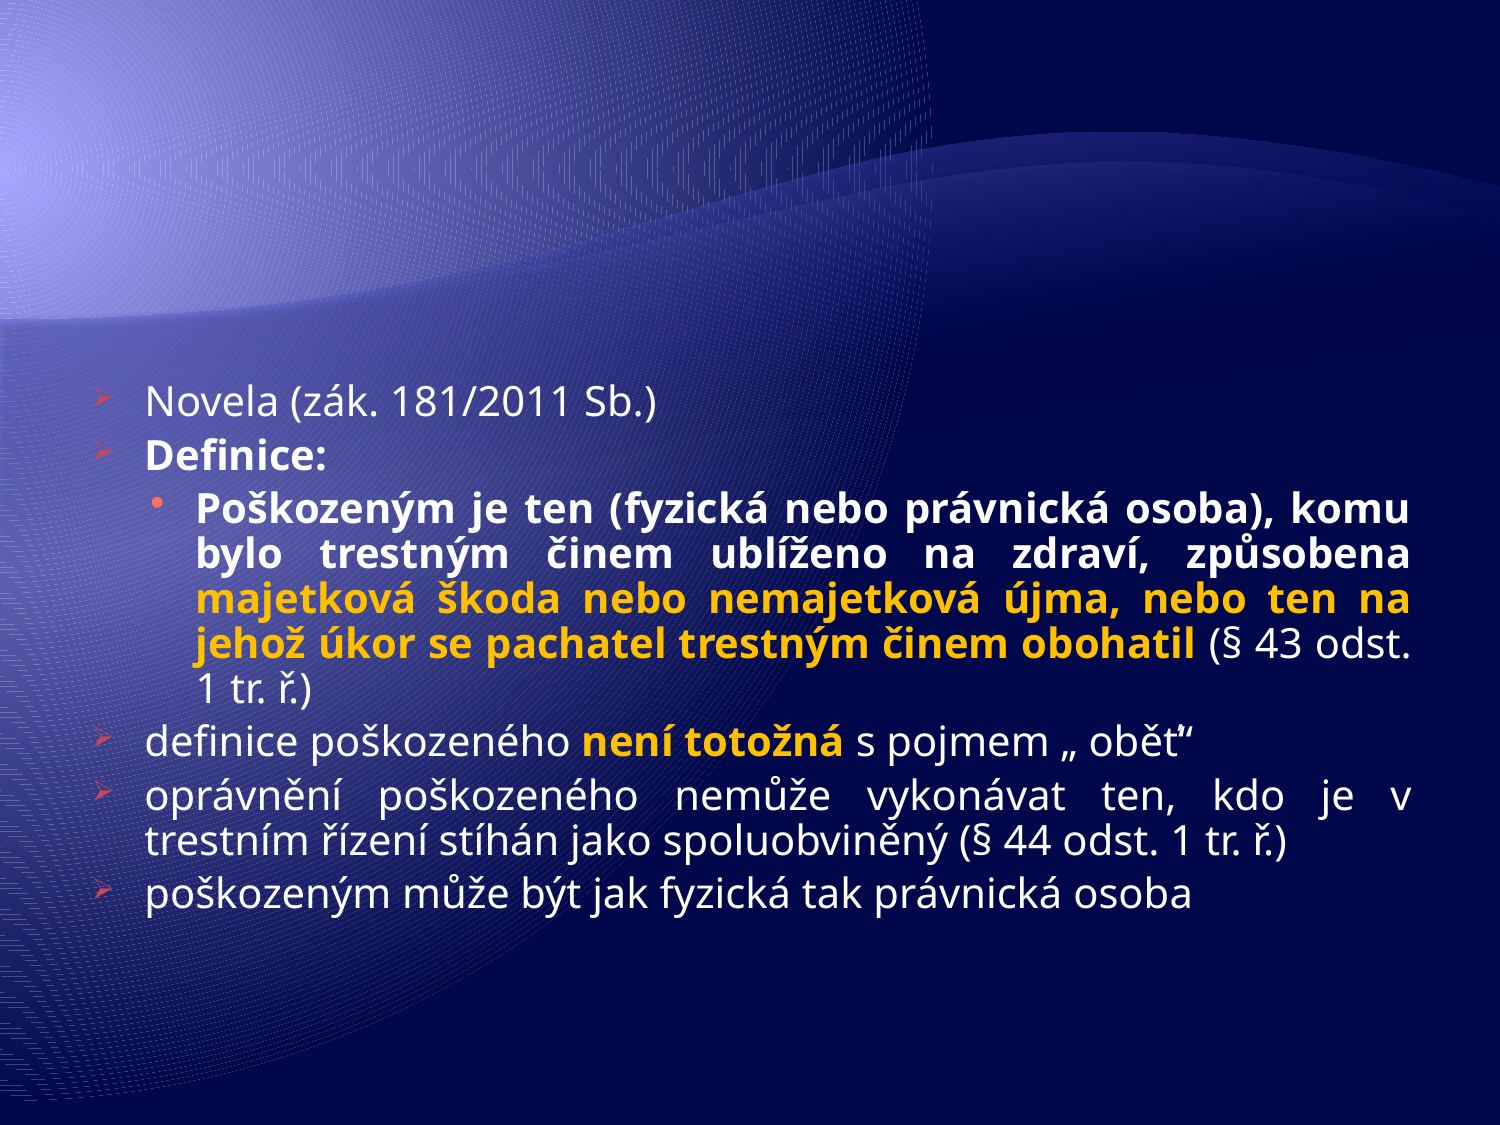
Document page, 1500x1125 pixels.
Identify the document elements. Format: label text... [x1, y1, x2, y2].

list Novela (zák. 181/2011 Sb.) Definice: Poškozeným je ten (fyzická nebo právnická osoba), komu bylo trestným činem ublíženo na zdraví, způsobena majetková škoda nebo nemajetková újma, nebo ten na jehož úkor se pachatel trestným činem obohatil (§ 43 odst. 1 tr. ř.) definice poškozeného není totožná s pojmem „ oběť“ oprávnění poškozeného nemůže vykonávat ten, kdo je v trestním řízení stíhán jako spoluobviněný (§ 44 odst. 1 tr. ř.) poškozeným může být jak fyzická tak právnická osoba [76, 373, 1427, 1047]
